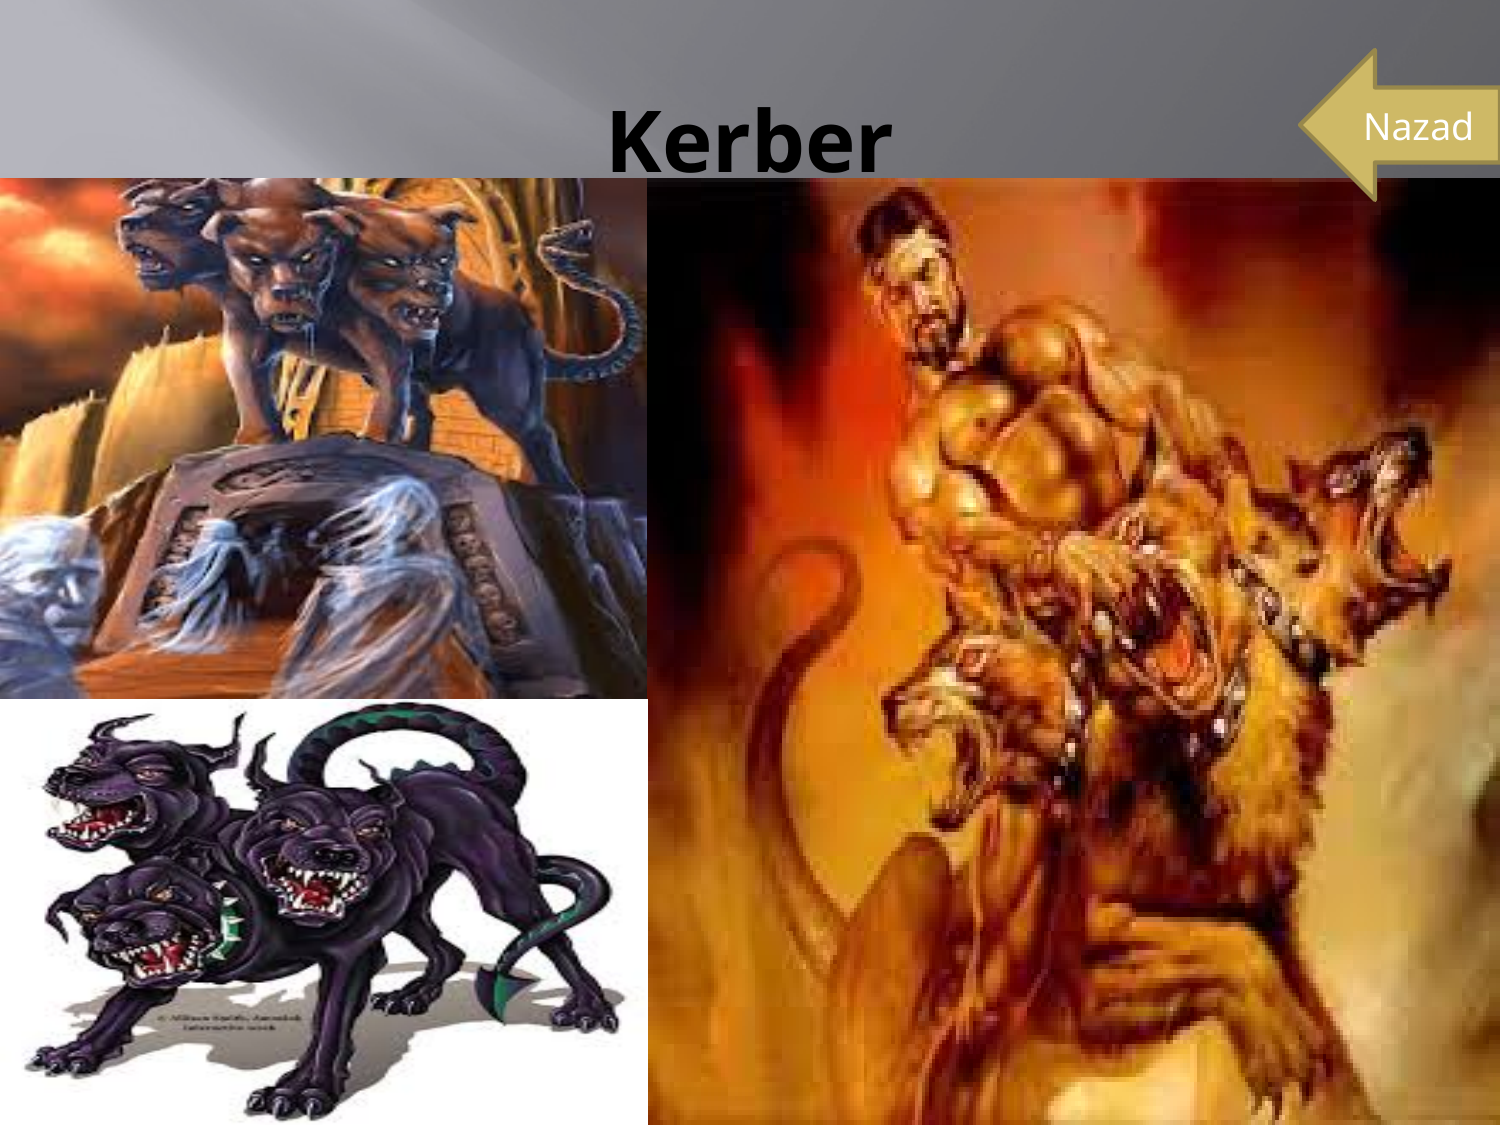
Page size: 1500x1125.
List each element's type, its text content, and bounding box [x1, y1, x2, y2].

text_box Nazad [1297, 48, 1500, 178]
title Kerber [75, 45, 1425, 178]
picture [0, 178, 1500, 1125]
